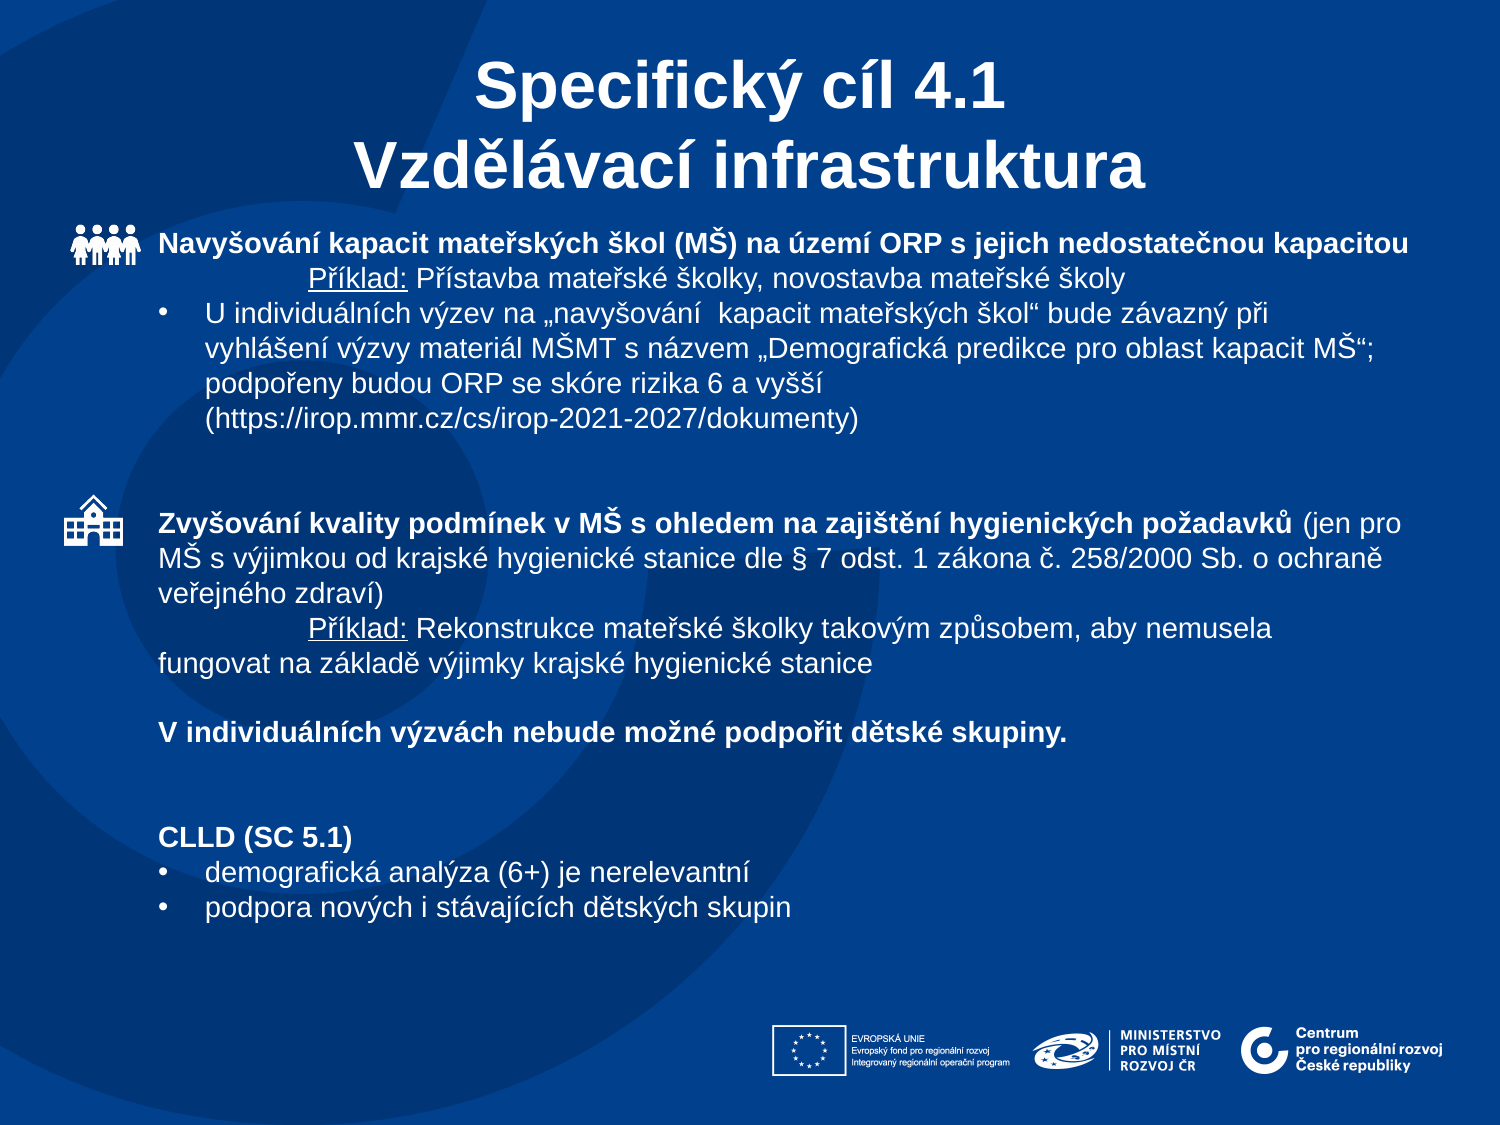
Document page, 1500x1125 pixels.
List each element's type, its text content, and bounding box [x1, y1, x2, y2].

text_box Navyšování kapacit mateřských škol (MŠ) na území ORP s jejich nedostatečnou kapacitou Příklad: Přístavba mateřské školky, novostavba mateřské školy U individuálních výzev na „navyšování kapacit mateřských škol“ bude závazný při vyhlášení výzvy materiál MŠMT s názvem „Demografická predikce pro oblast kapacit MŠ“; podpořeny budou ORP se skóre rizika 6 a vyšší (https://irop.mmr.cz/cs/irop-2021-2027/dokumenty) Zvyšování kvality podmínek v MŠ s ohledem na zajištění hygienických požadavků (jen pro MŠ s výjimkou od krajské hygienické stanice dle § 7 odst. 1 zákona č. 258/2000 Sb. o ochraně veřejného zdraví) Příklad: Rekonstrukce mateřské školky takovým způsobem, aby nemusela fungovat na základě výjimky krajské hygienické stanice V individuálních výzvách nebude možné podpořit dětské skupiny. CLLD (SC 5.1) demografická analýza (6+) je nerelevantní podpora nových i stávajících dětských skupin [143, 216, 1458, 932]
text_box Specifický cíl 4.1 Vzdělávací infrastruktura [82, 34, 1418, 210]
picture [0, 0, 1500, 1125]
